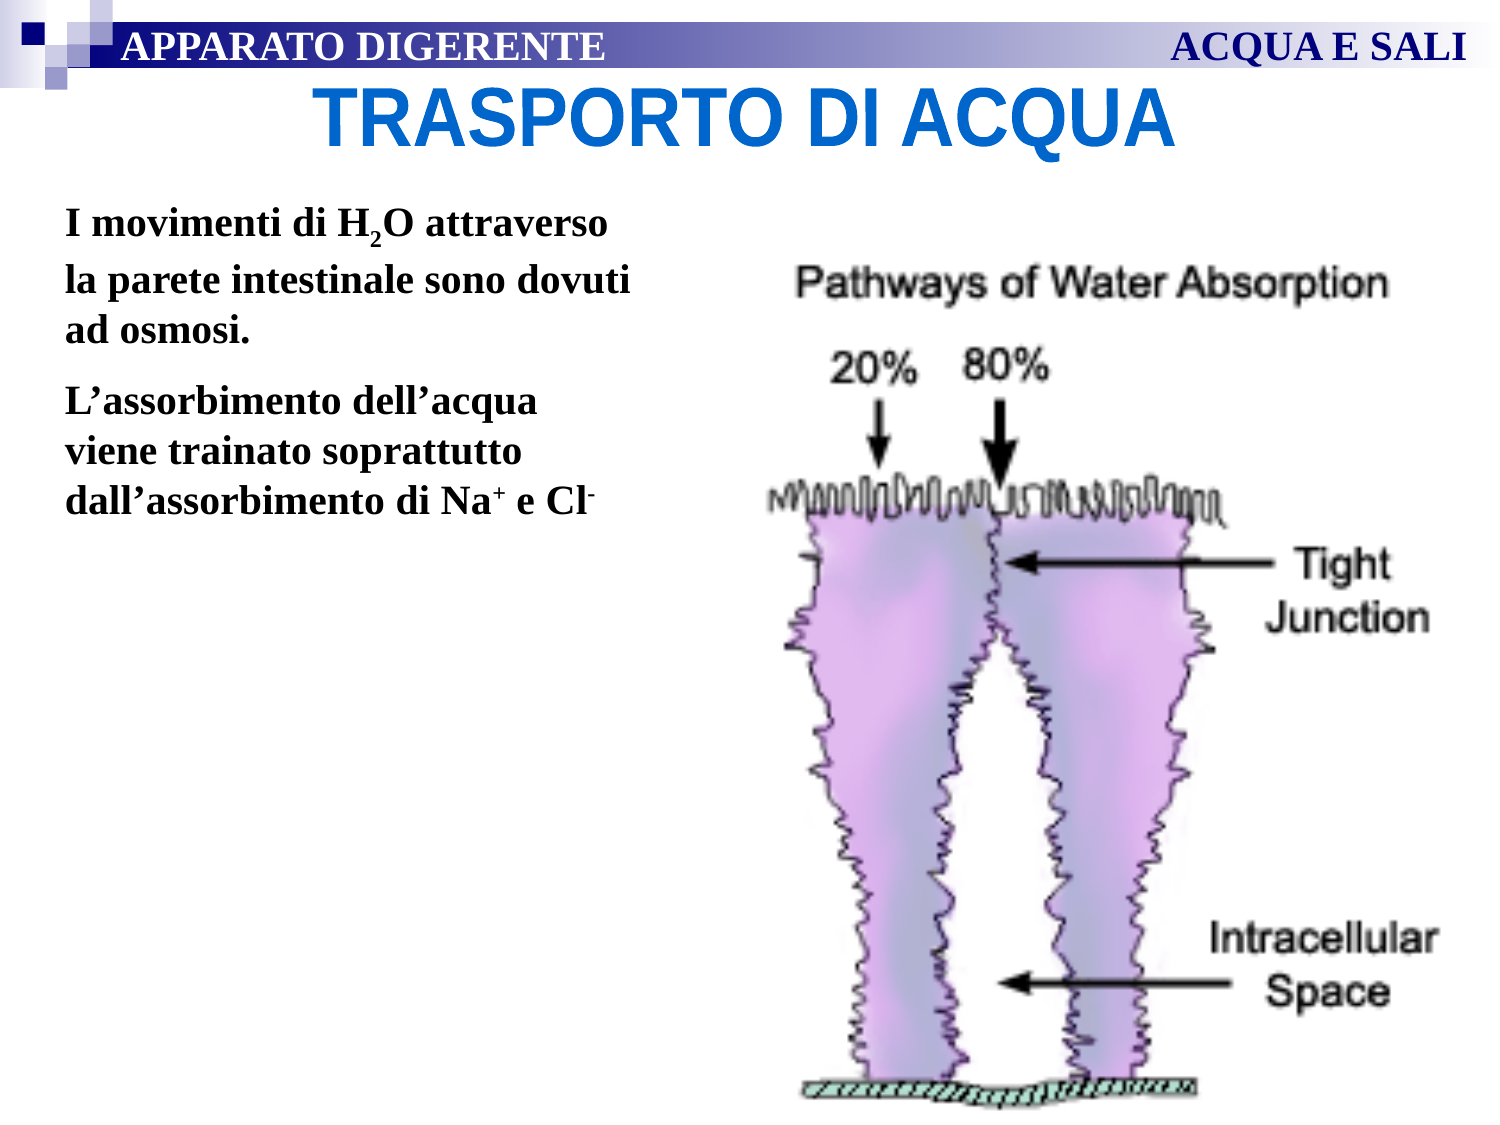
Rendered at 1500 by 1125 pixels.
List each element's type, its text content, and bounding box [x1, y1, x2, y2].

text_box I movimenti di H2O attraverso la parete intestinale sono dovuti ad osmosi. L’assorbimento dell’acqua viene trainato soprattutto dall’assorbimento di Na+ e Cl- [49, 187, 650, 601]
picture [749, 249, 1448, 1125]
text_box APPARATO DIGERENTE ACQUA E SALI [105, 10, 1500, 76]
